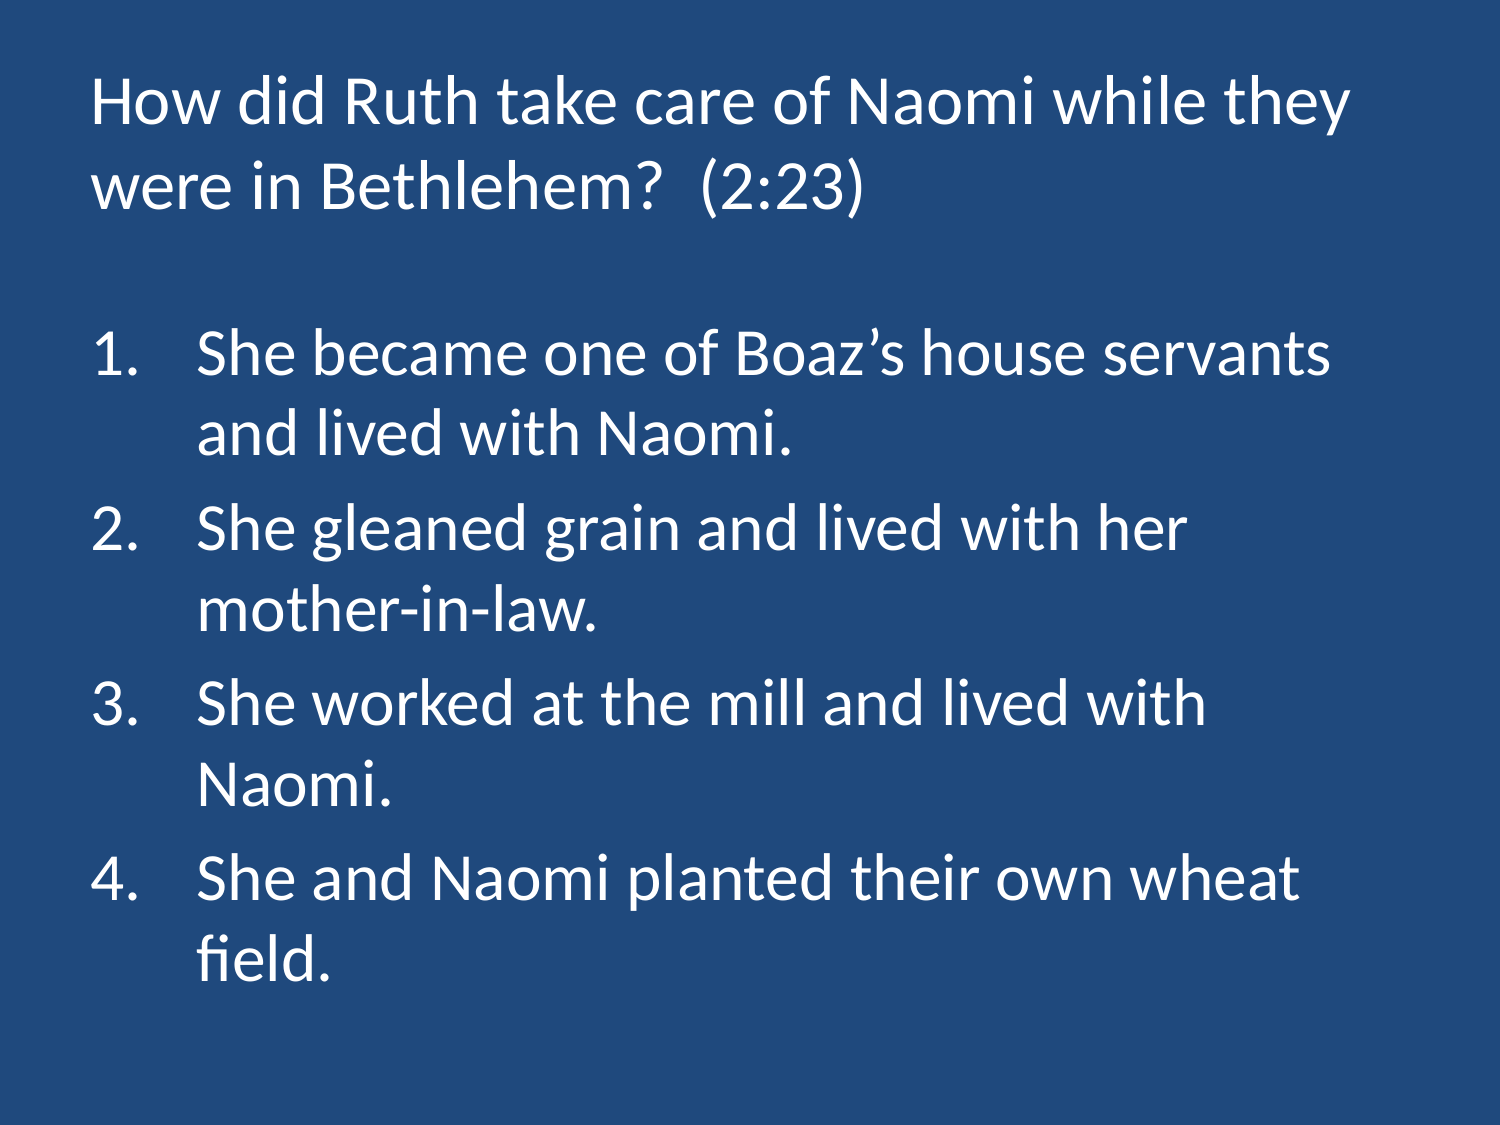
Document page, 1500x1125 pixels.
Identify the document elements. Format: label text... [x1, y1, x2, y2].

list She became one of Boaz’s house servants and lived with Naomi. She gleaned grain and lived with her mother-in-law. She worked at the mill and lived with Naomi. She and Naomi planted their own wheat field. [75, 299, 1425, 1005]
title How did Ruth take care of Naomi while they were in Bethlehem? (2:23) [75, 45, 1425, 233]
